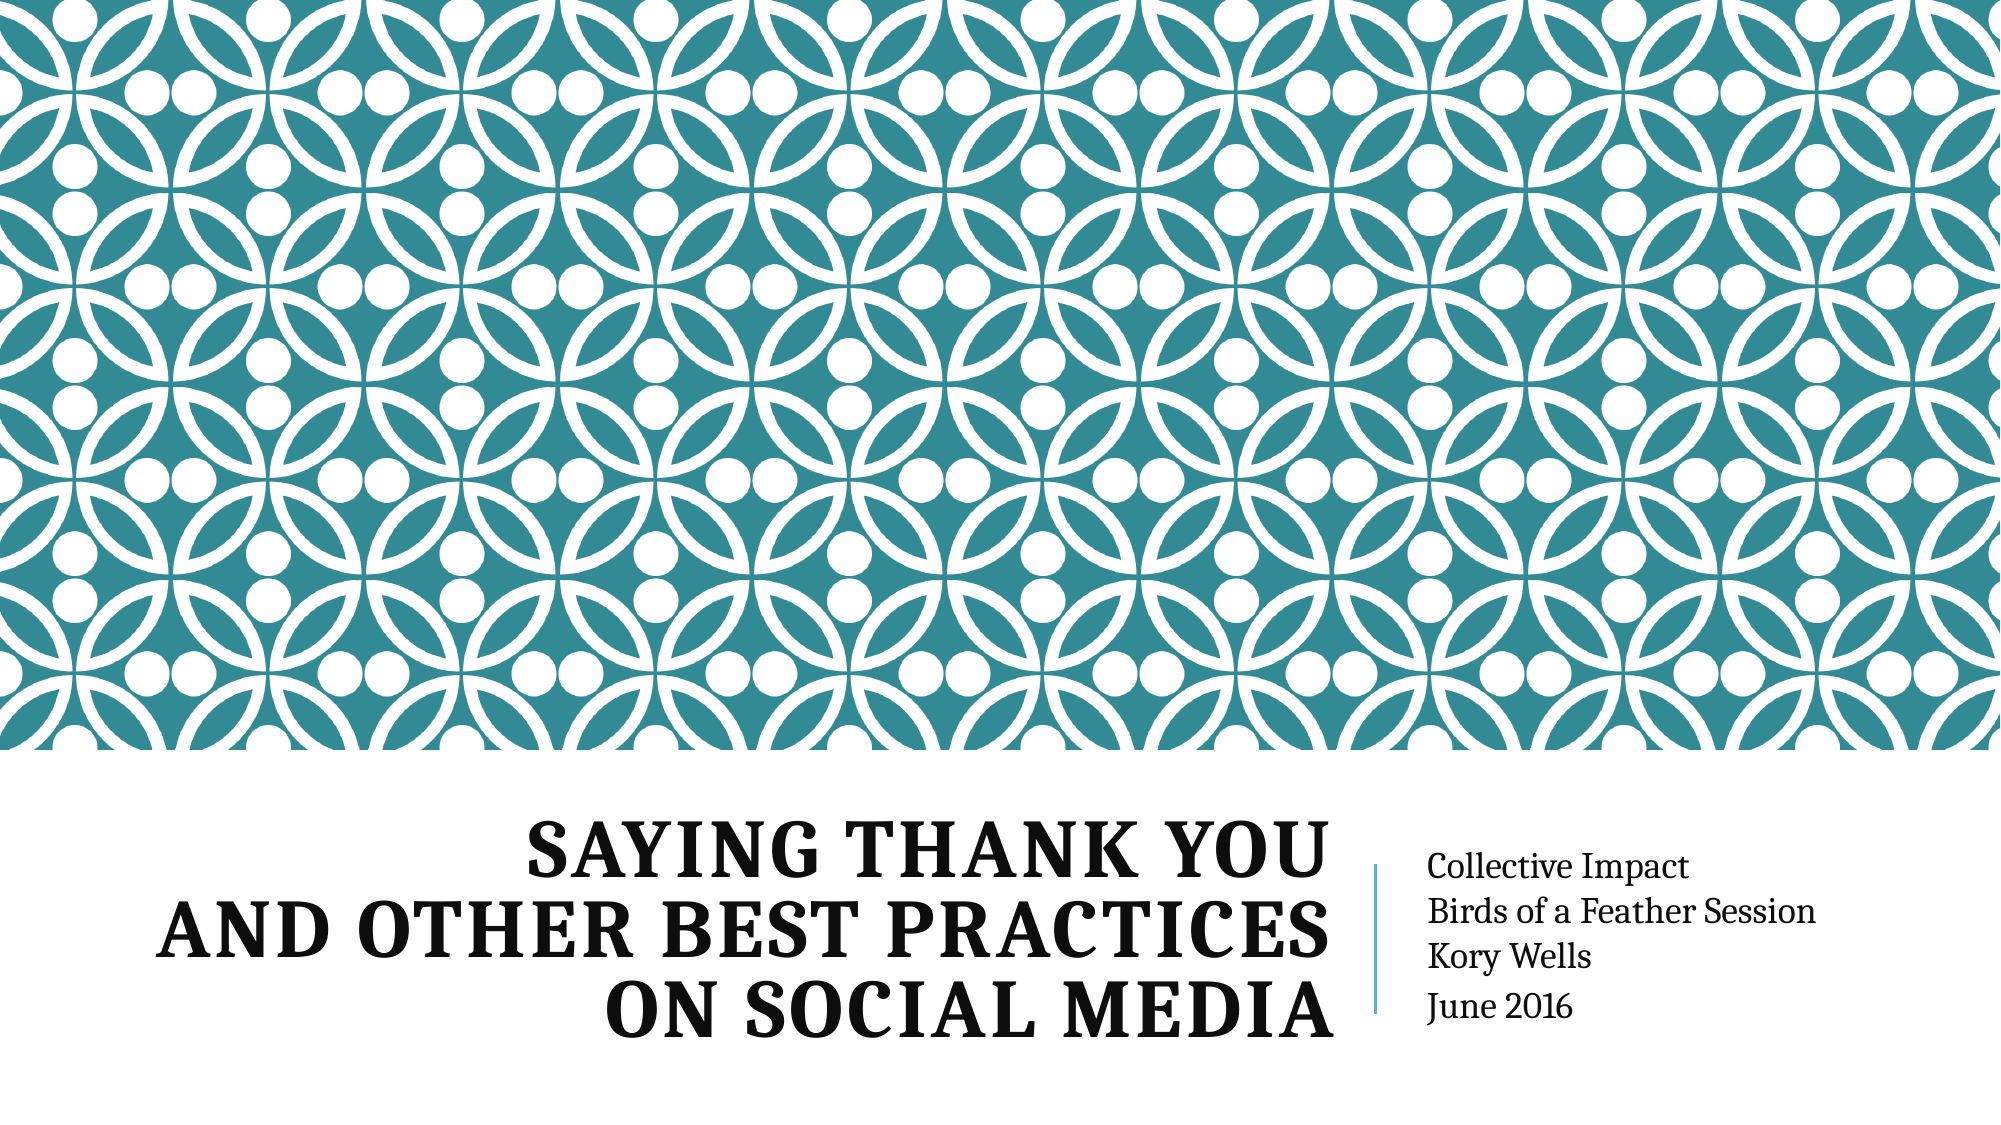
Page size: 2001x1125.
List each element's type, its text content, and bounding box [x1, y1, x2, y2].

title Saying Thank You and Other Best Practices on Social Media [75, 813, 1350, 1054]
subtitle Collective Impact Birds of a Feather Session Kory Wells June 2016 [1412, 813, 1938, 1054]
